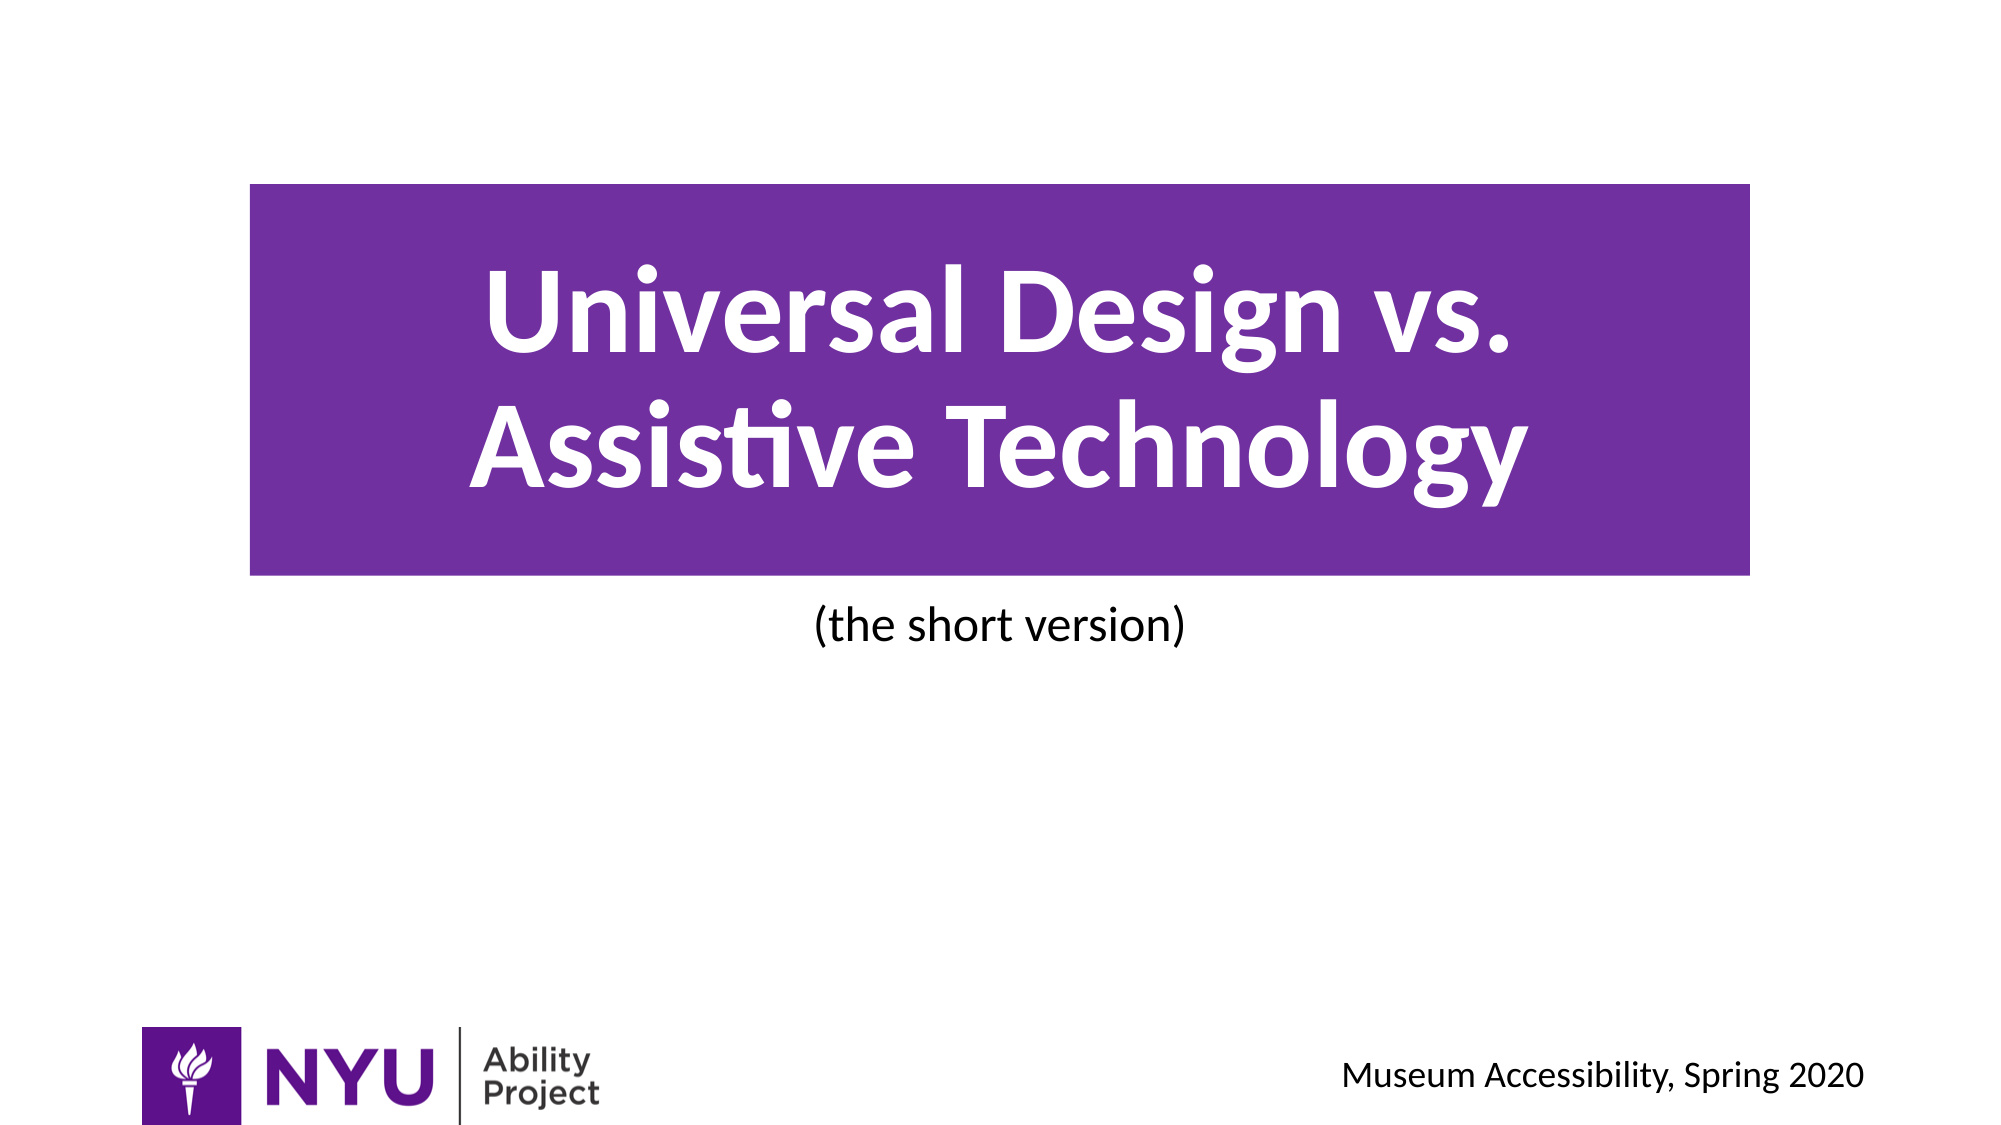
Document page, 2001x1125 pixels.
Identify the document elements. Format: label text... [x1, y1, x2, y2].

title Universal Design vs. Assistive Technology [249, 184, 1750, 576]
subtitle (the short version) [249, 590, 1750, 863]
picture [142, 1027, 614, 1125]
